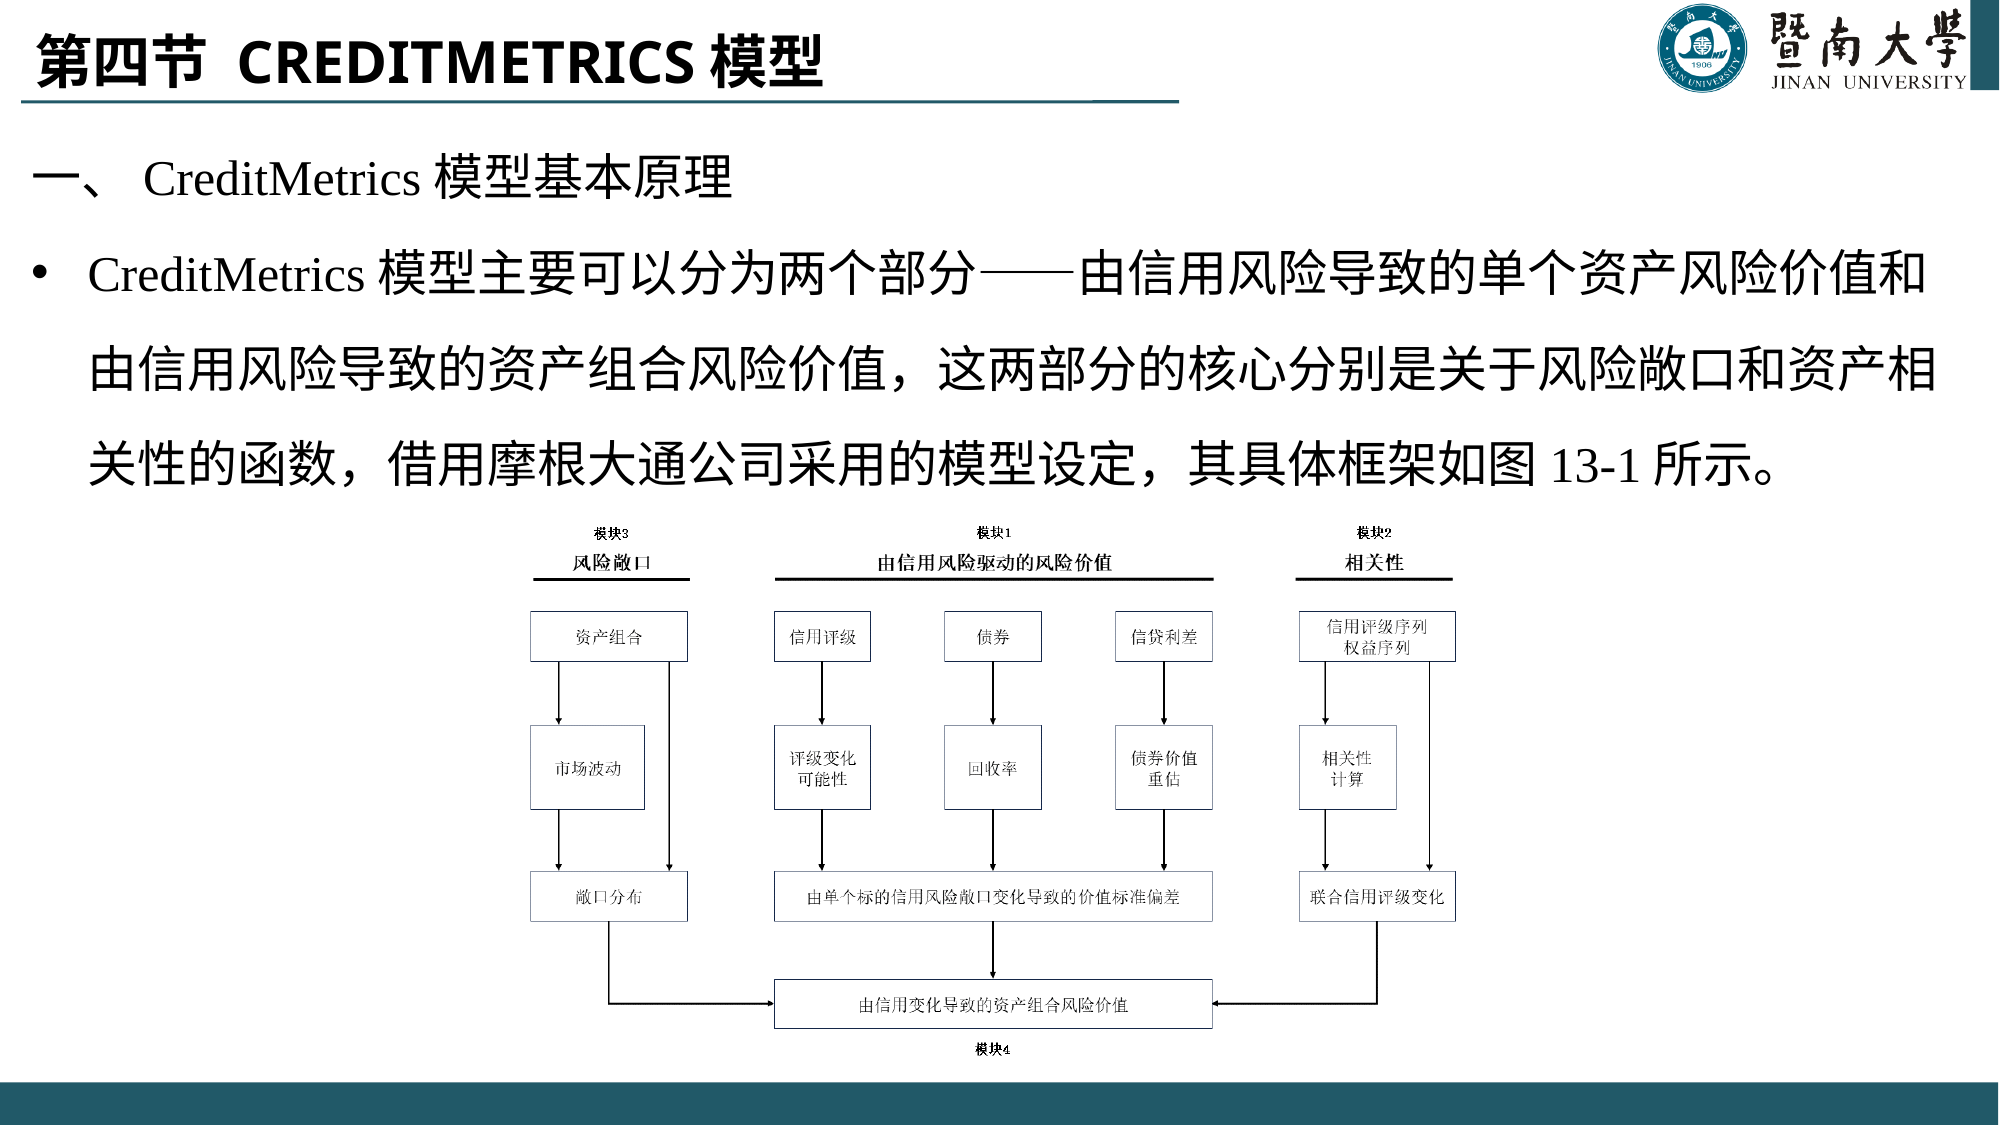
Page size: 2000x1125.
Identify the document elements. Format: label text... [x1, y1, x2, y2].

title 第四节 CreditMetrics模型 [19, 0, 1266, 101]
picture [476, 491, 1509, 1073]
text_box 一、CreditMetrics模型基本原理 CreditMetrics模型主要可以分为两个部分——由信用风险导致的单个资产风险价值和由信用风险导致的资产组合风险价值，这两部分的核心分别是关于风险敞口和资产相关性的函数，借用摩根大通公司采用的模型设定，其具体框架如图13-1所示。 [16, 101, 1969, 501]
picture [1657, 3, 1967, 93]
